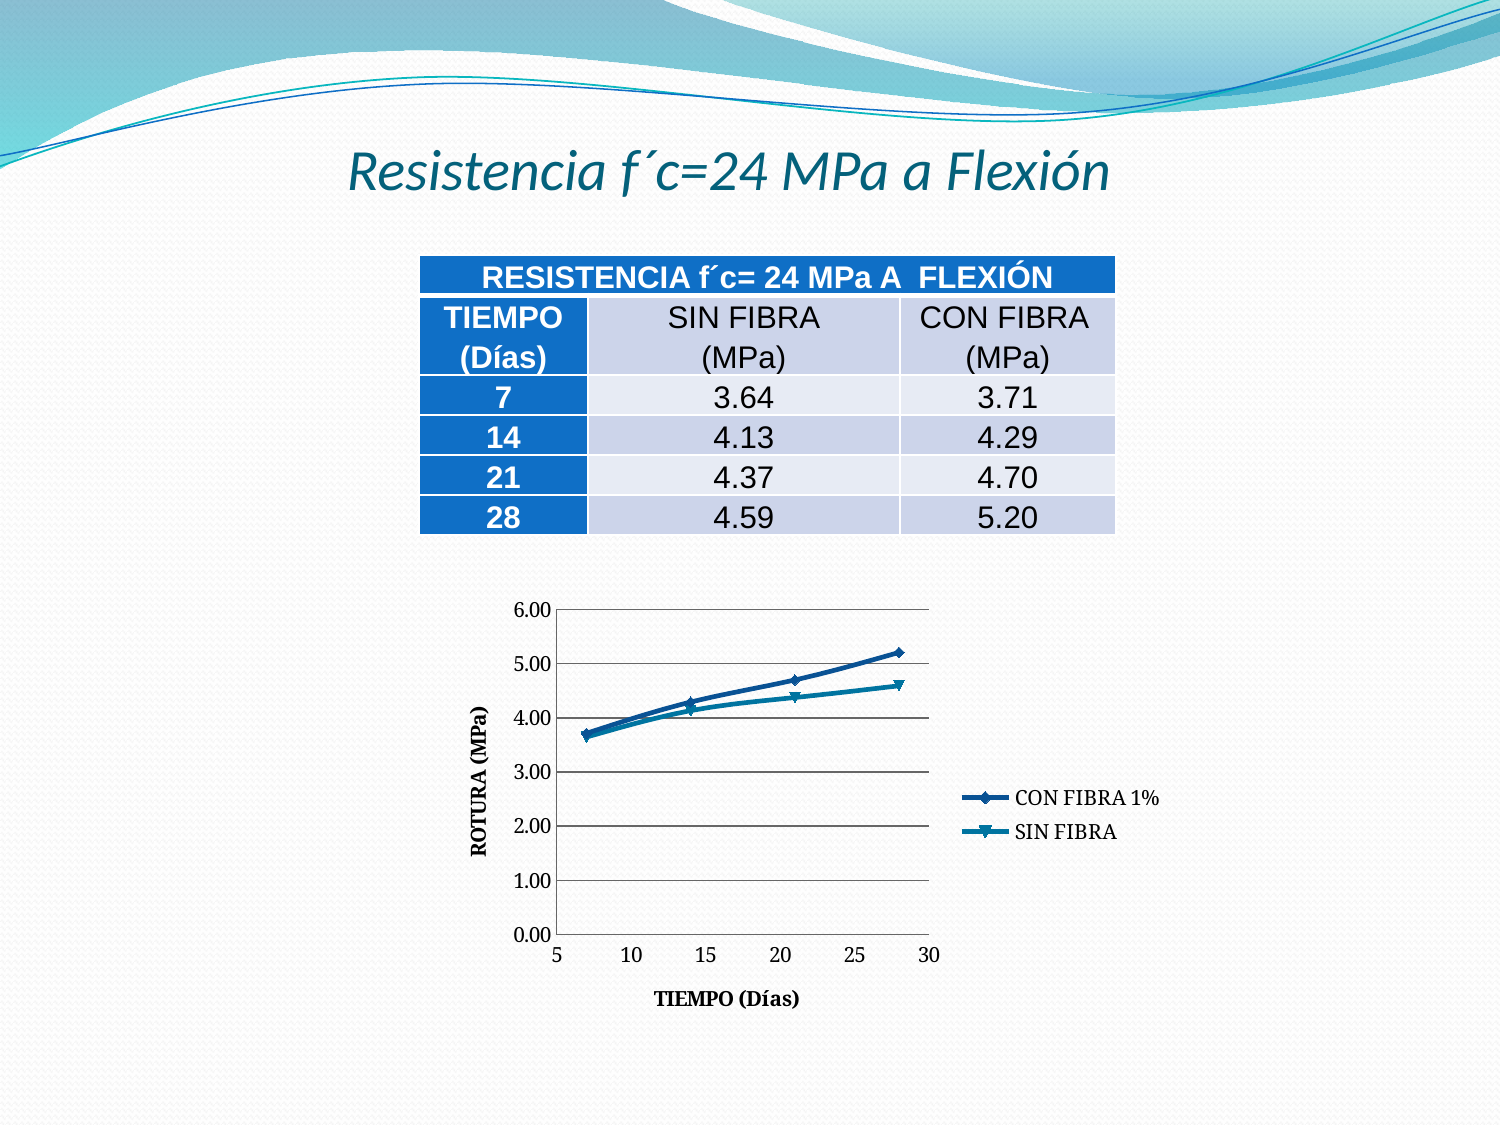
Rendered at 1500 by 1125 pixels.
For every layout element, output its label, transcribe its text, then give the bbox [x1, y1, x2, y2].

table_cell 14 [420, 416, 587, 454]
table_cell 3.71 [901, 376, 1115, 414]
table_cell 4.29 [901, 416, 1115, 454]
table_cell SIN FIBRA (MPa) [589, 298, 899, 374]
table_cell TIEMPO (Días) [420, 298, 587, 374]
table_header RESISTENCIA f´c= 24 MPa A FLEXIÓN [420, 256, 1115, 293]
table_cell 4.70 [901, 456, 1115, 494]
table_cell 4.59 [589, 496, 899, 534]
chart [430, 585, 1180, 1044]
table_cell 4.13 [589, 416, 899, 454]
table_cell CON FIBRA (MPa) [901, 298, 1115, 374]
table_cell 5.20 [901, 496, 1115, 534]
table_cell 21 [420, 456, 587, 494]
table_cell 3.64 [589, 376, 899, 414]
table_cell 28 [420, 496, 587, 534]
table_cell 4.37 [589, 456, 899, 494]
table_cell 7 [420, 376, 587, 414]
title Resistencia f´c=24 MPa a Flexión [159, 90, 1312, 203]
